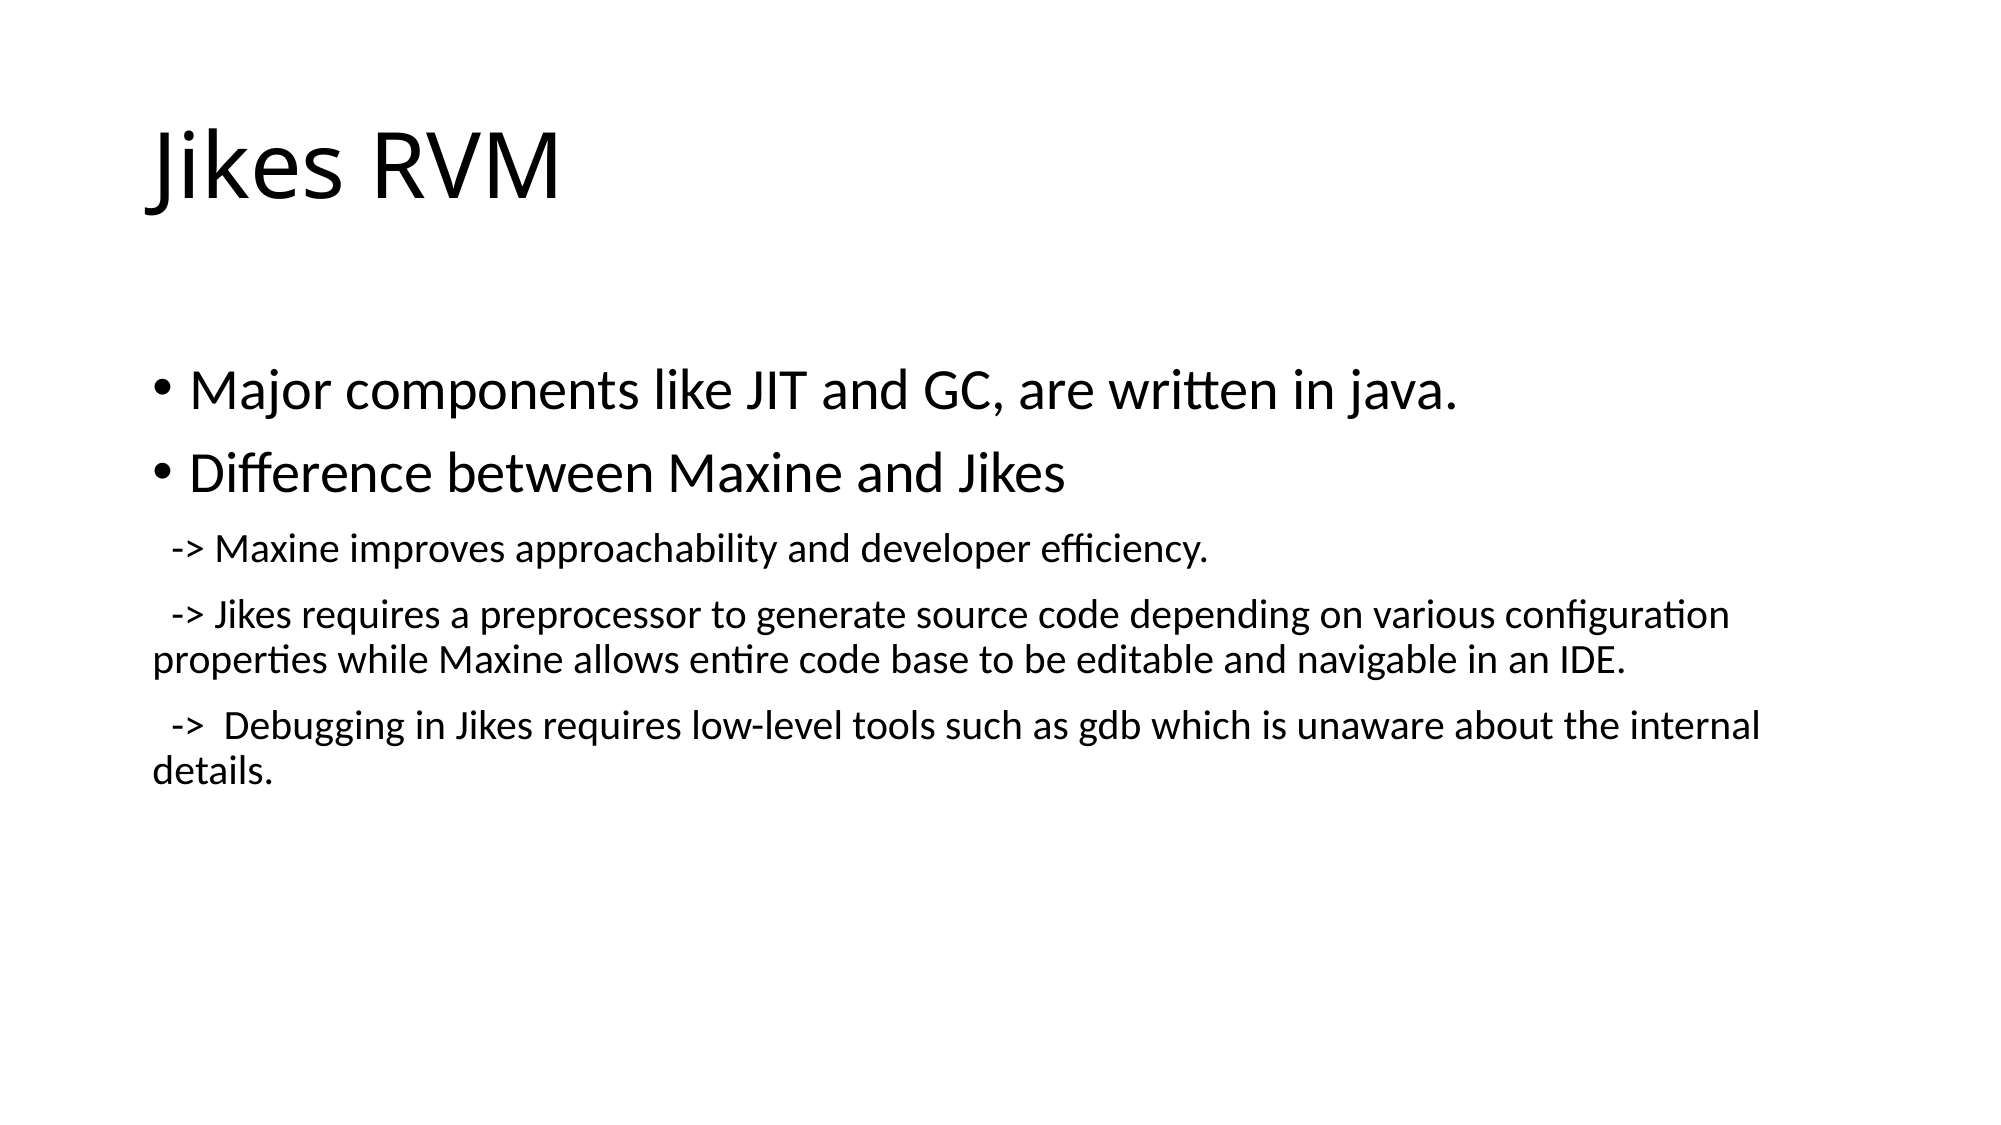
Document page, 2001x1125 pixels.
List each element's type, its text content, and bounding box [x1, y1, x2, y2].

list Major components like JIT and GC, are written in java. Difference between Maxine and Jikes -> Maxine improves approachability and developer efficiency. -> Jikes requires a preprocessor to generate source code depending on various configuration properties while Maxine allows entire code base to be editable and navigable in an IDE. -> Debugging in Jikes requires low-level tools such as gdb which is unaware about the internal details. [137, 351, 1863, 1066]
title Jikes RVM [137, 59, 1863, 278]
